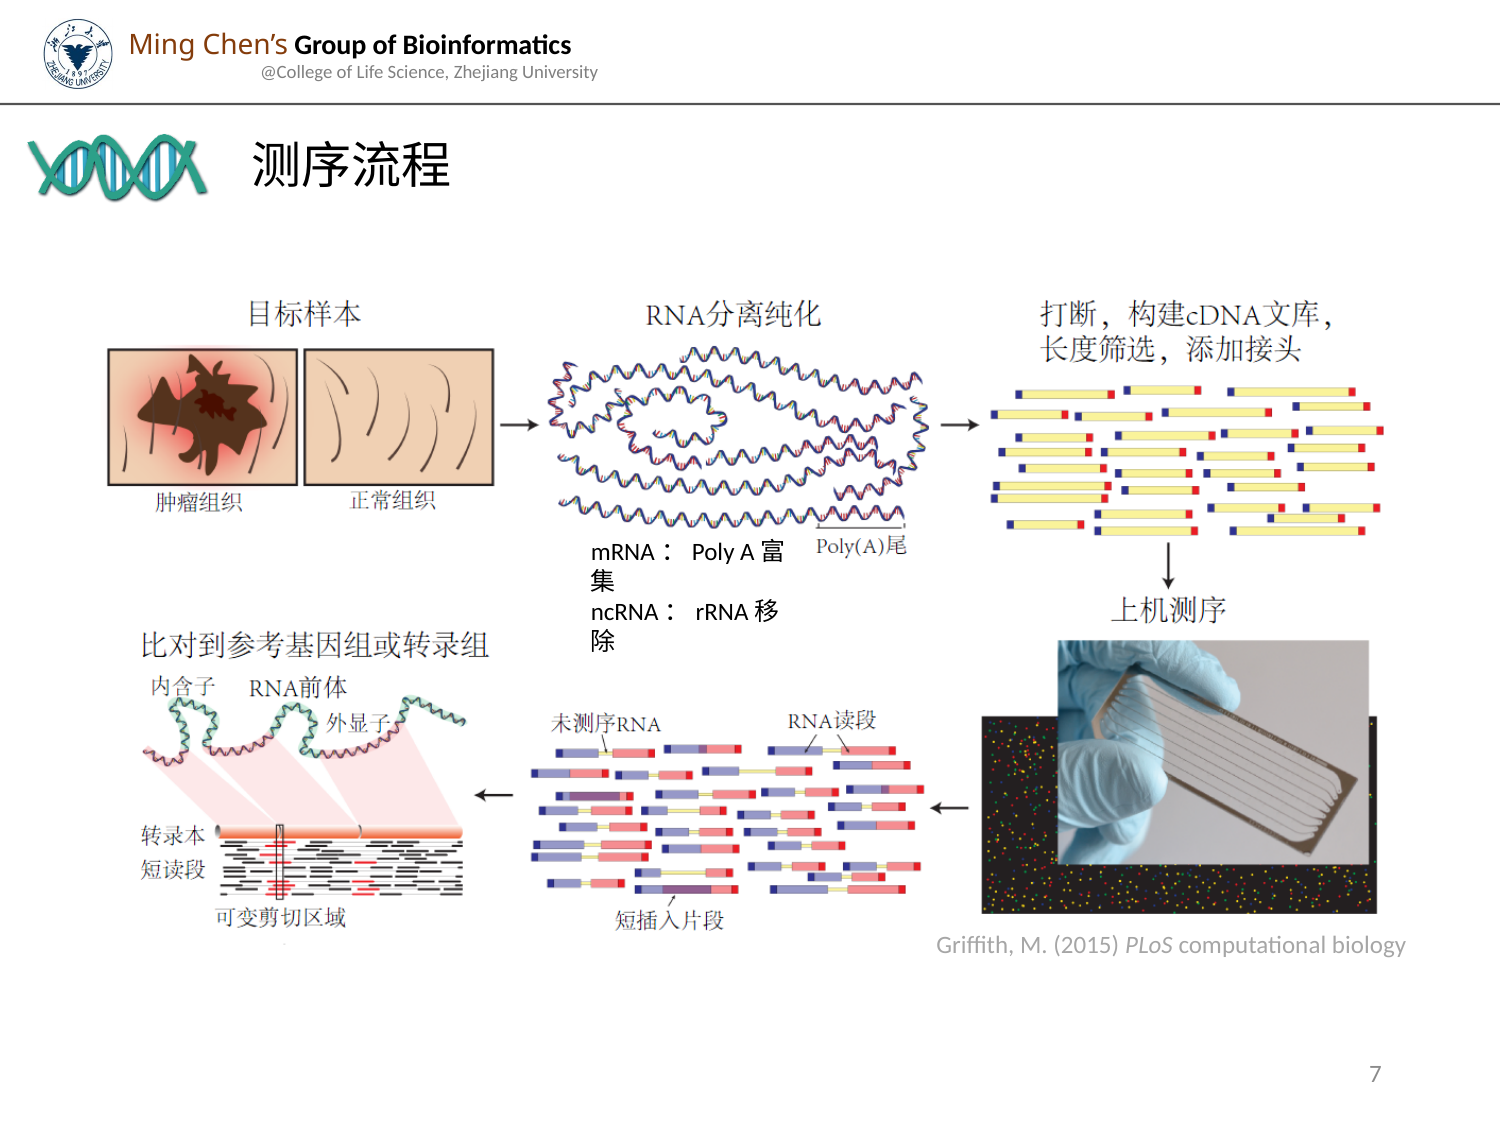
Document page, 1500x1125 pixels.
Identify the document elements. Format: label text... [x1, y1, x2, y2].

text_box [0, 102, 1500, 106]
text_box Ming Chen’s Group of Bioinformatics @College of Life Science, Zhejiang University [114, 18, 627, 90]
slide_number 7 [1059, 1042, 1397, 1103]
title 测序流程 [236, 124, 470, 210]
picture [42, 18, 114, 90]
picture [25, 128, 210, 208]
picture [73, 260, 1425, 967]
